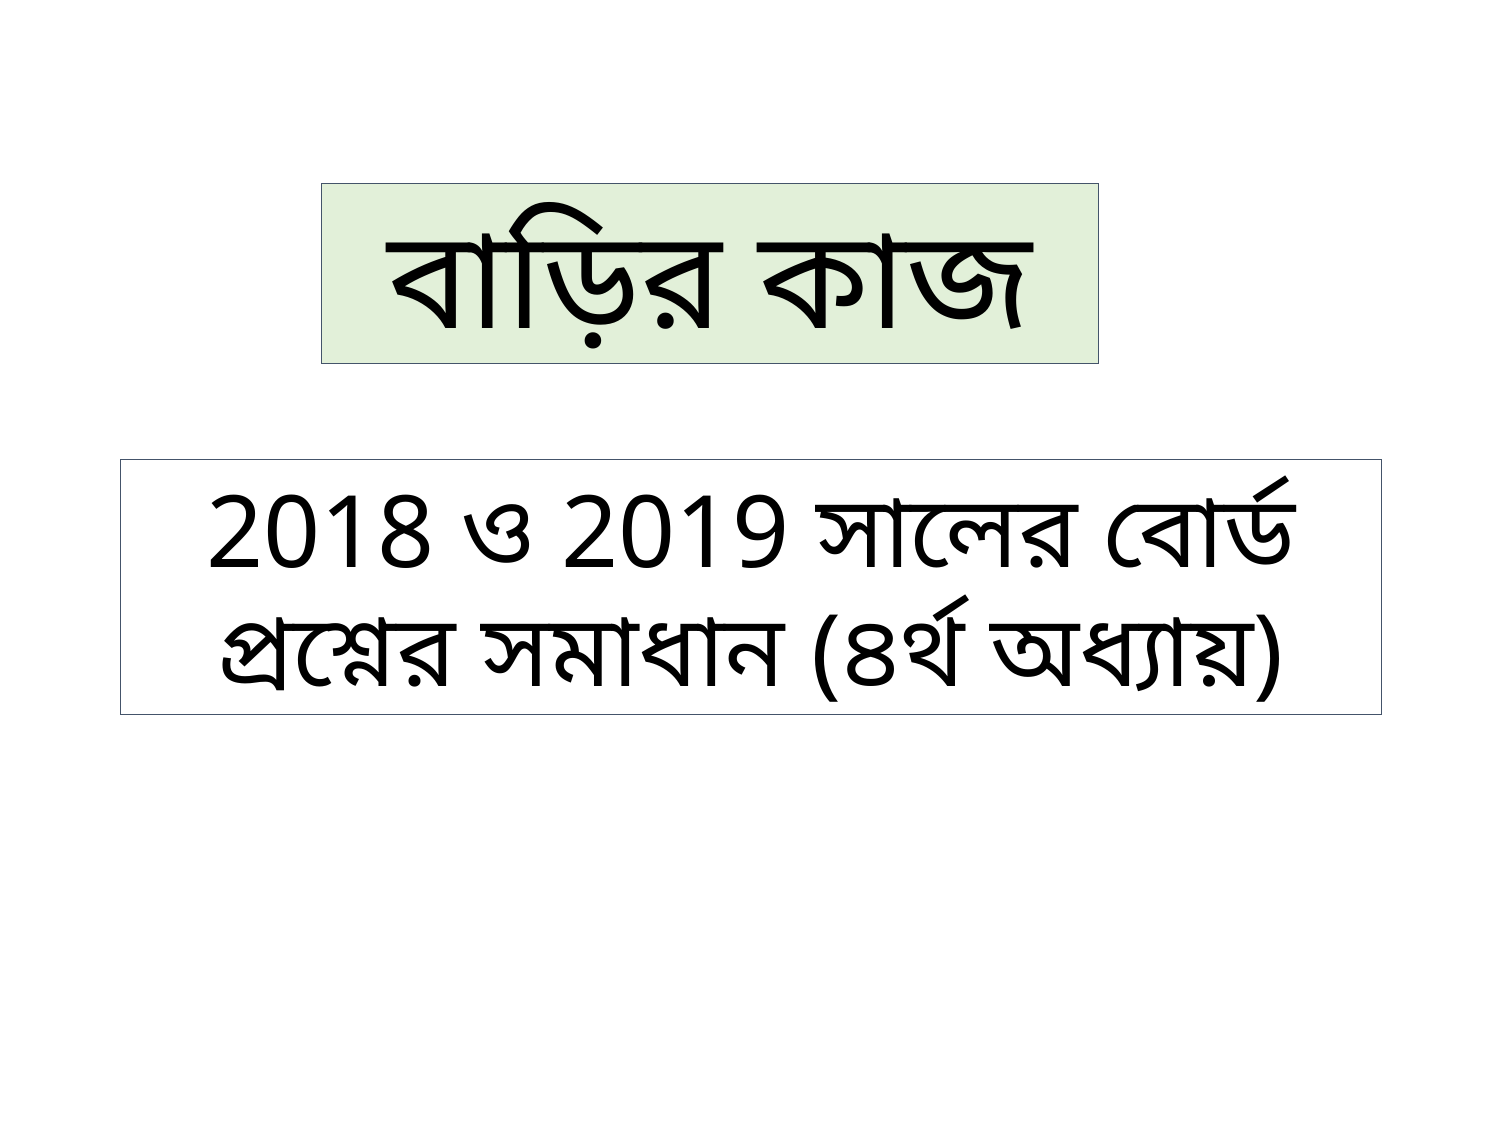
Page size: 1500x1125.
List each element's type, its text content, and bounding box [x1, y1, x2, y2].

text_box বাড়ির কাজ [321, 183, 1099, 364]
text_box 2018 ও 2019 সালের বোর্ড প্রশ্নের সমাধান (৪র্থ অধ্যায়) [120, 459, 1382, 715]
